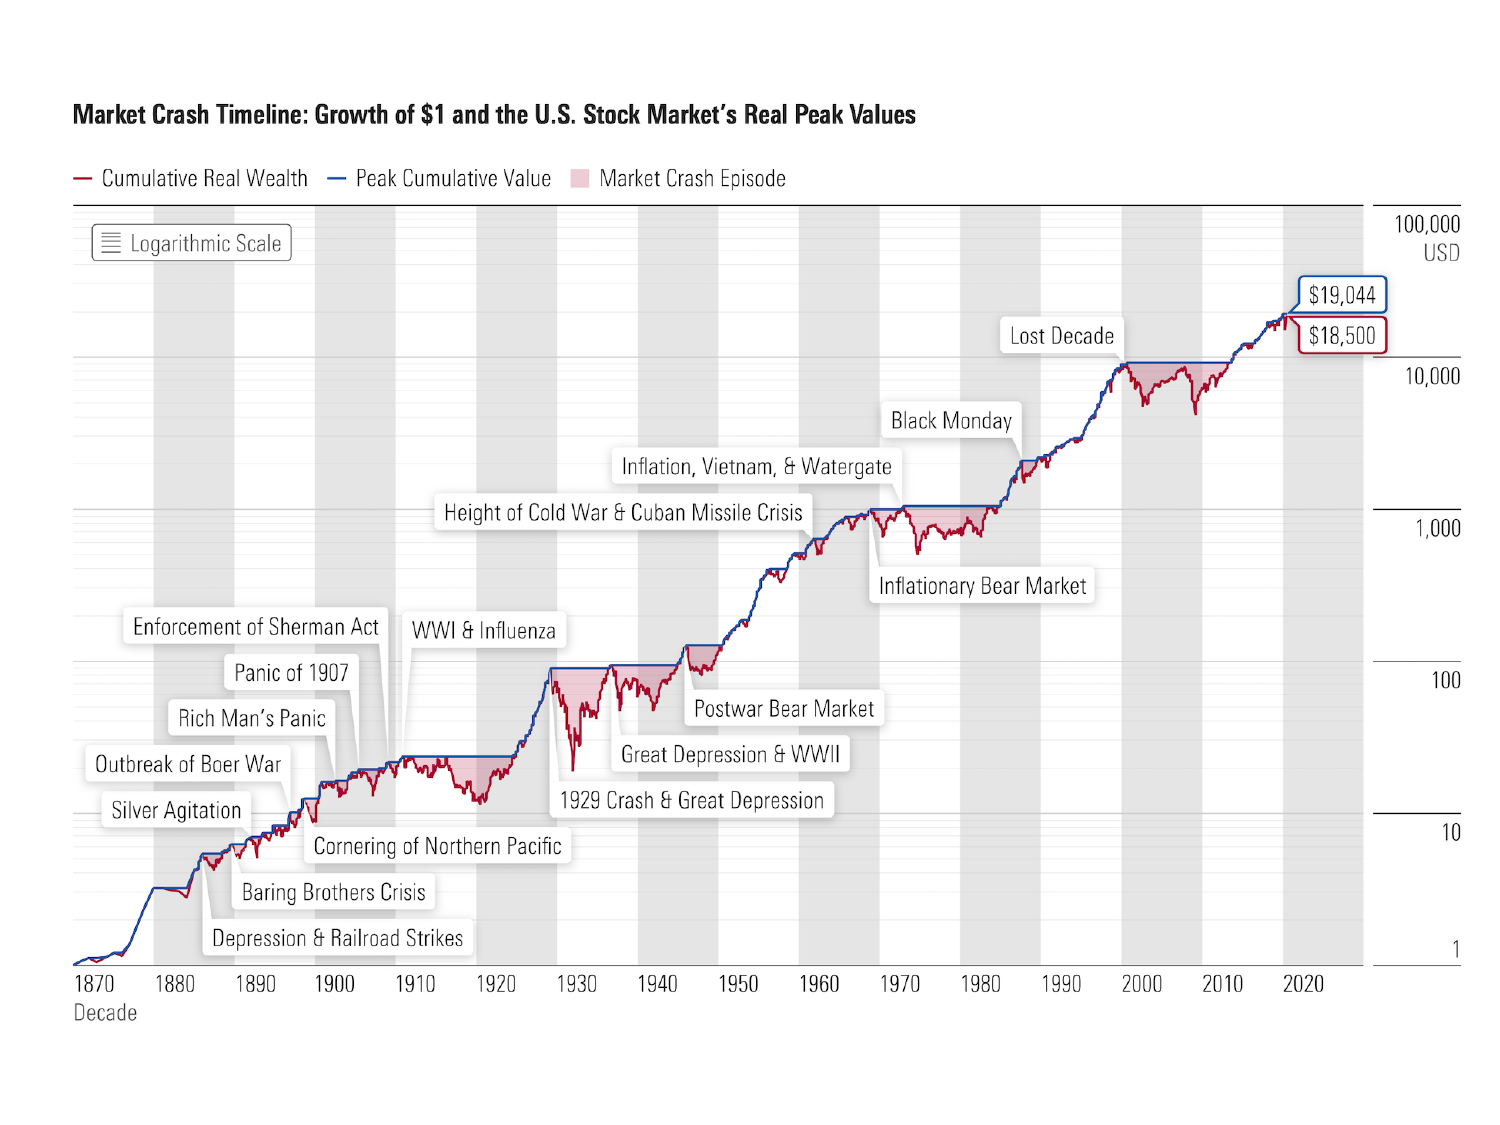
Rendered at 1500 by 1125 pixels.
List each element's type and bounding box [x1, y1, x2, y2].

picture [0, 92, 1500, 1032]
